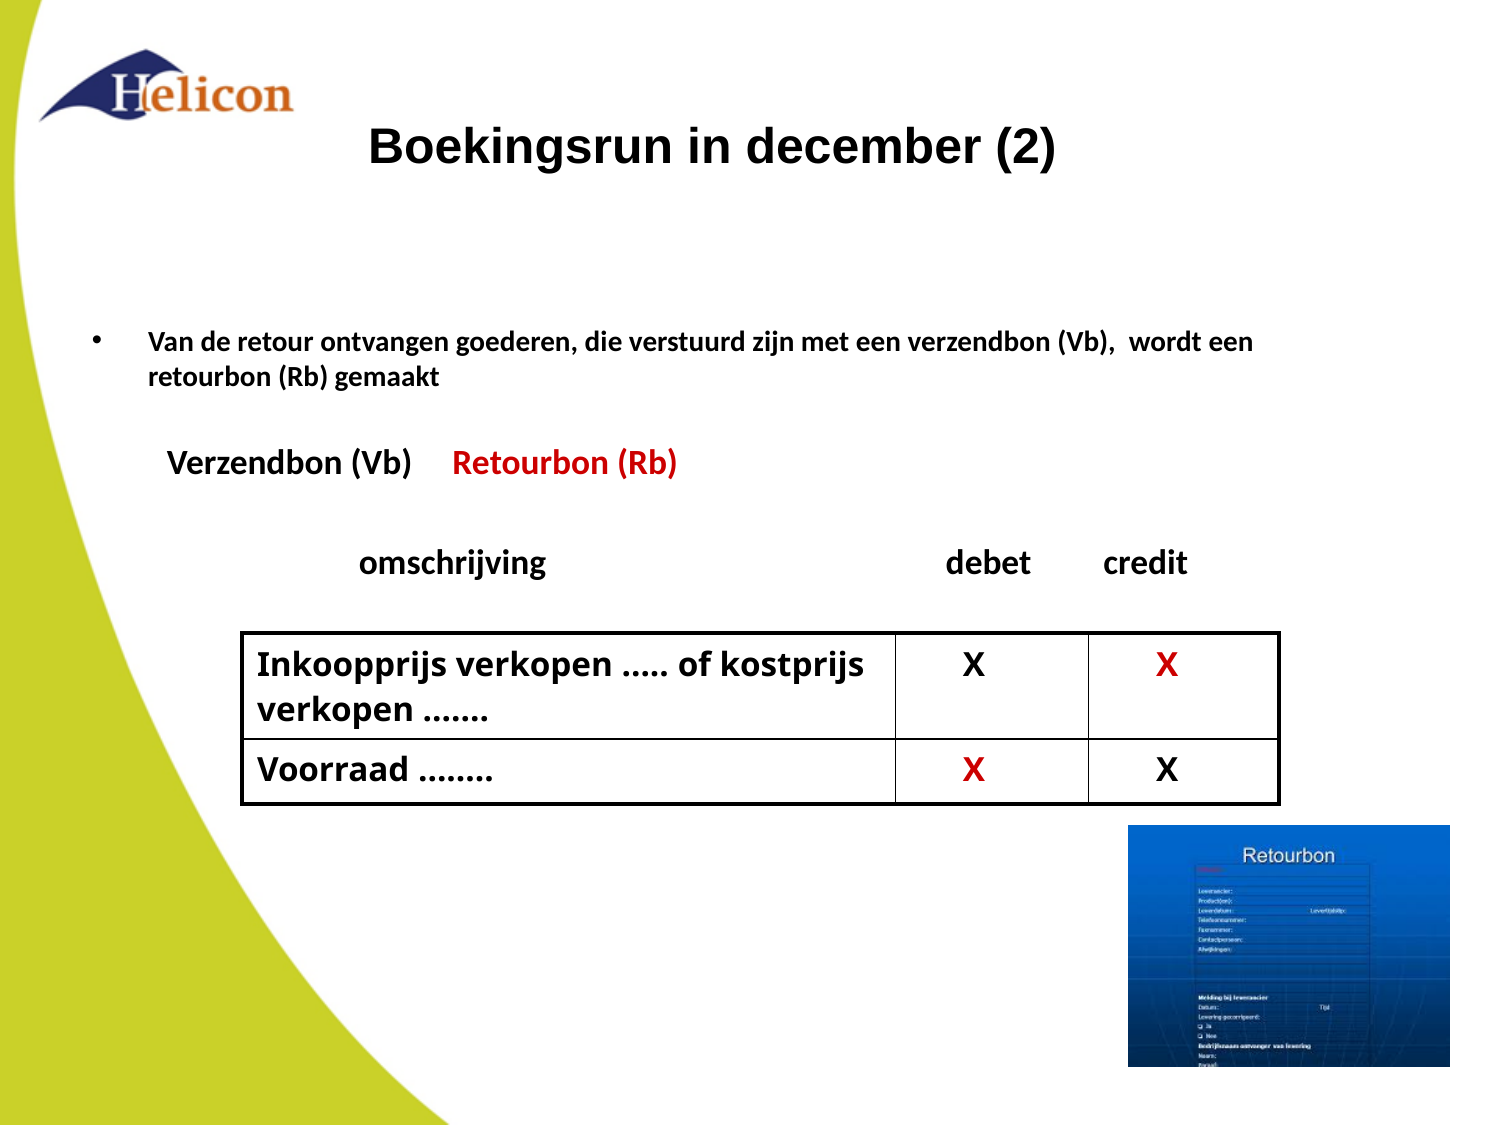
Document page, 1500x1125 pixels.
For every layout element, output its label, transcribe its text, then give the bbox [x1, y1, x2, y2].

title Boekingsrun in december (2) [75, 79, 1351, 268]
table_cell X [1089, 740, 1277, 802]
table_header X [896, 635, 1088, 738]
table_header X [1089, 635, 1277, 738]
list Van de retour ontvangen goederen, die verstuurd zijn met een verzendbon (Vb), wordt een retourbon (Rb) gemaakt Verzendbon (Vb) Retourbon (Rb) omschrijving debet credit [76, 314, 1282, 610]
table_cell X [896, 740, 1088, 802]
table_cell Voorraad …….. [244, 740, 895, 802]
table_header Inkoopprijs verkopen ….. of kostprijs verkopen ……. [244, 635, 895, 738]
picture [0, 0, 1500, 1125]
